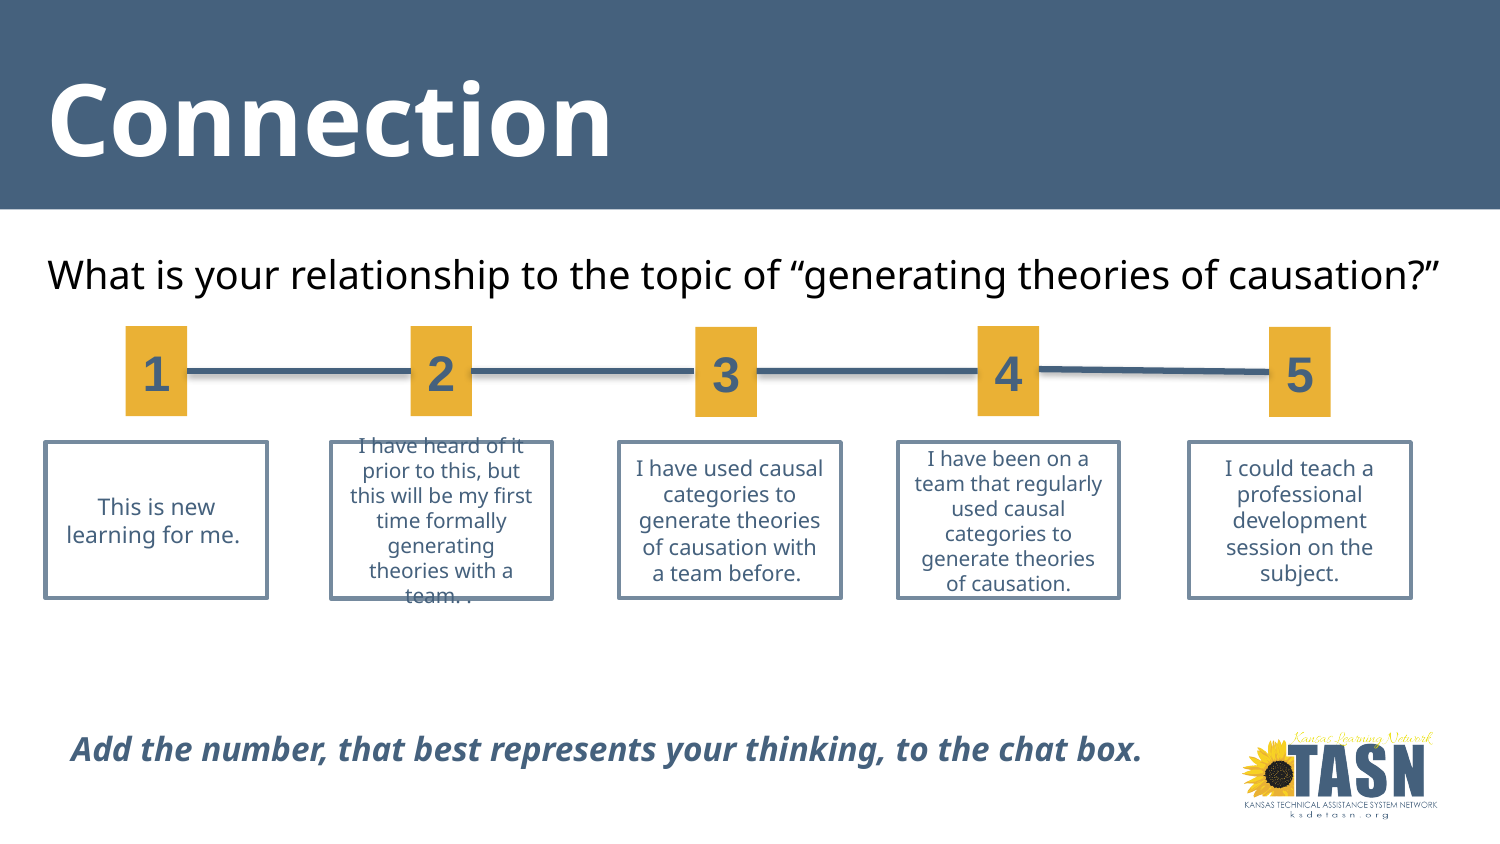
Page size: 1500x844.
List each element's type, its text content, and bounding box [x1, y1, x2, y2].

text_box 4 [977, 326, 1040, 417]
text_box 3 [695, 326, 757, 417]
text_box This is new learning for me. [43, 440, 269, 600]
title Connection [30, 41, 1429, 145]
text_box I could teach a professional development session on the subject. [1187, 440, 1413, 600]
text_box What is your relationship to the topic of “generating theories of causation?” [22, 234, 1476, 313]
picture [1242, 721, 1438, 830]
text_box I have been on a team that regularly used causal categories to generate theories of causation. [896, 440, 1121, 600]
text_box 5 [1269, 326, 1331, 417]
text_box I have heard of it prior to this, but this will be my first time formally generating theories with a team. . [329, 440, 554, 601]
text_box 2 [410, 326, 472, 417]
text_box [1038, 368, 1270, 373]
text_box Add the number, that best represents your thinking, to the chat box. [56, 712, 1195, 783]
text_box I have used causal categories to generate theories of causation with a team before. [617, 440, 843, 600]
text_box 1 [125, 326, 188, 417]
